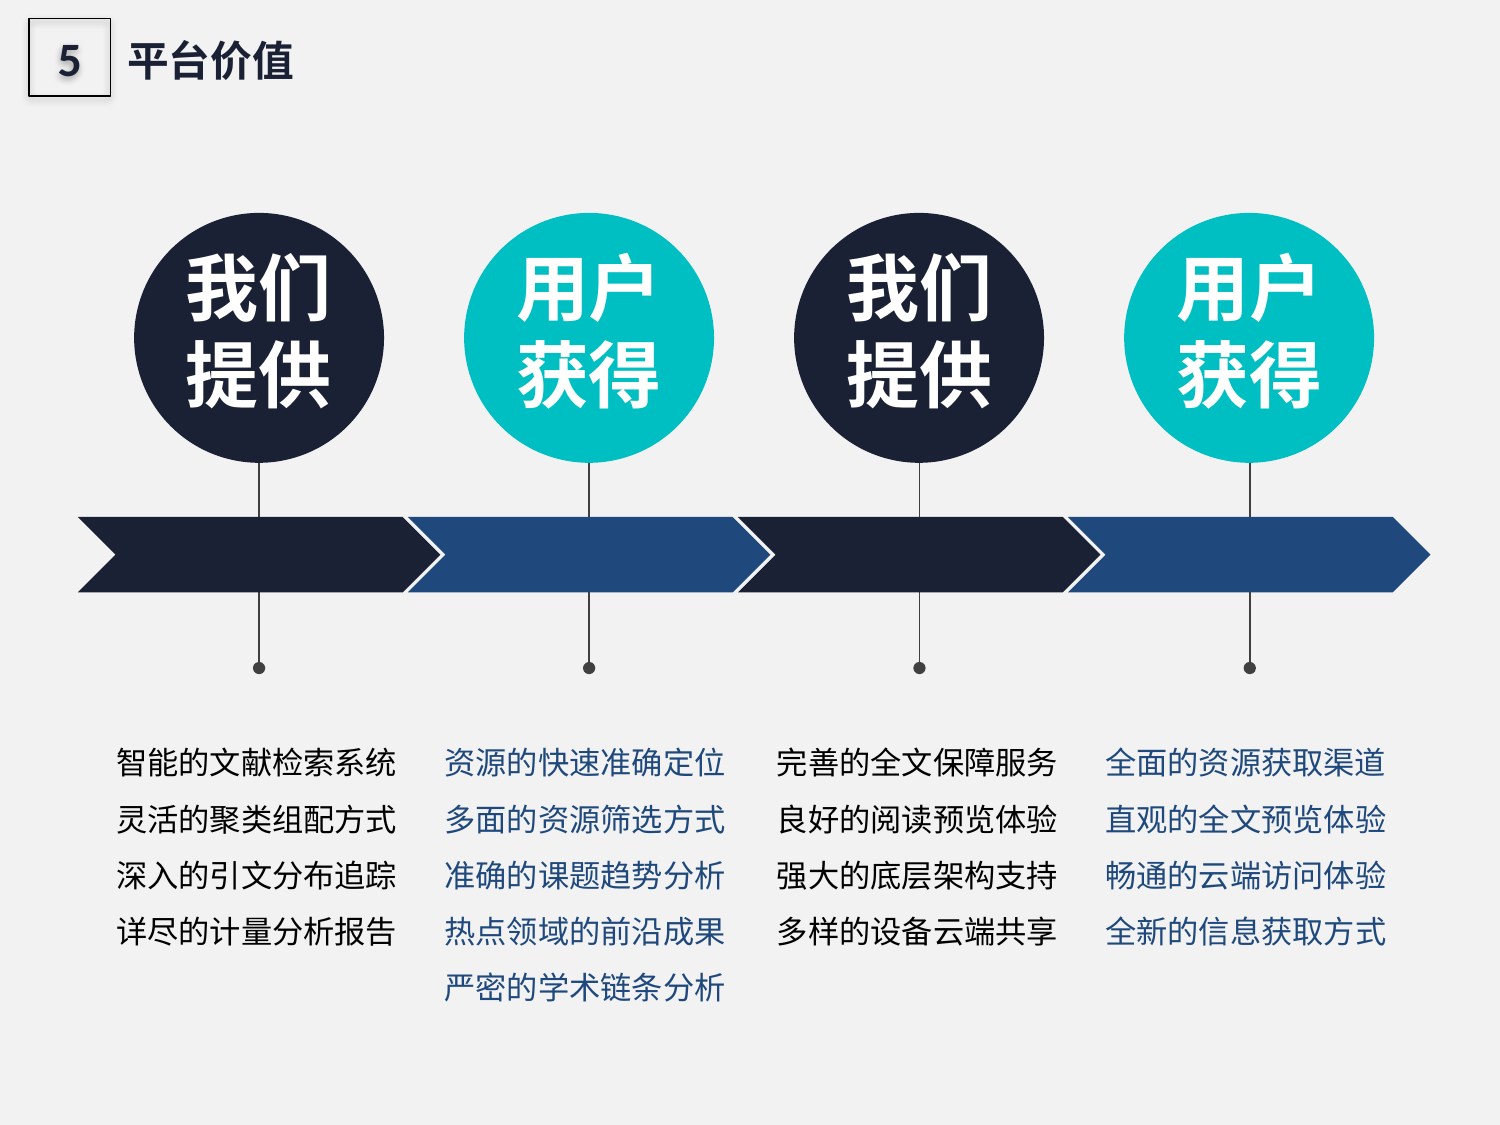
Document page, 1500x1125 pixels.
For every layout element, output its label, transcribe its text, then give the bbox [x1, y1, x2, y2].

text_box [792, 246, 1047, 465]
text_box [1174, 210, 1324, 235]
text_box [593, 514, 772, 595]
text_box 全面的资源获取渠道 直观的全文预览体验 畅通的云端访问体验 全新的信息获取方式 [1090, 717, 1410, 957]
text_box 我们 提供 [831, 235, 1008, 425]
text_box 资源的快速准确定位 多面的资源筛选方式 准确的课题趋势分析 热点领域的前沿成果 严密的学术链条分析 [429, 717, 749, 1014]
text_box [924, 514, 1102, 595]
text_box [514, 210, 664, 235]
text_box [184, 210, 334, 235]
text_box [1122, 246, 1377, 465]
text_box [75, 514, 254, 595]
text_box [405, 514, 584, 595]
text_box 智能的文献检索系统 灵活的聚类组配方式 深入的引文分布追踪 详尽的计量分析报告 [101, 717, 421, 957]
text_box [263, 514, 441, 595]
text_box 完善的全文保障服务 良好的阅读预览体验 强大的底层架构支持 多样的设备云端共享 [762, 717, 1081, 957]
text_box [462, 246, 717, 465]
text_box [132, 246, 387, 465]
text_box [844, 210, 994, 235]
text_box [1065, 514, 1245, 595]
text_box 用户 获得 [501, 235, 677, 425]
text_box [735, 514, 915, 595]
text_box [28, 18, 807, 97]
text_box [1254, 514, 1433, 595]
text_box 用户 获得 [1161, 235, 1338, 425]
text_box 我们 提供 [170, 235, 347, 425]
